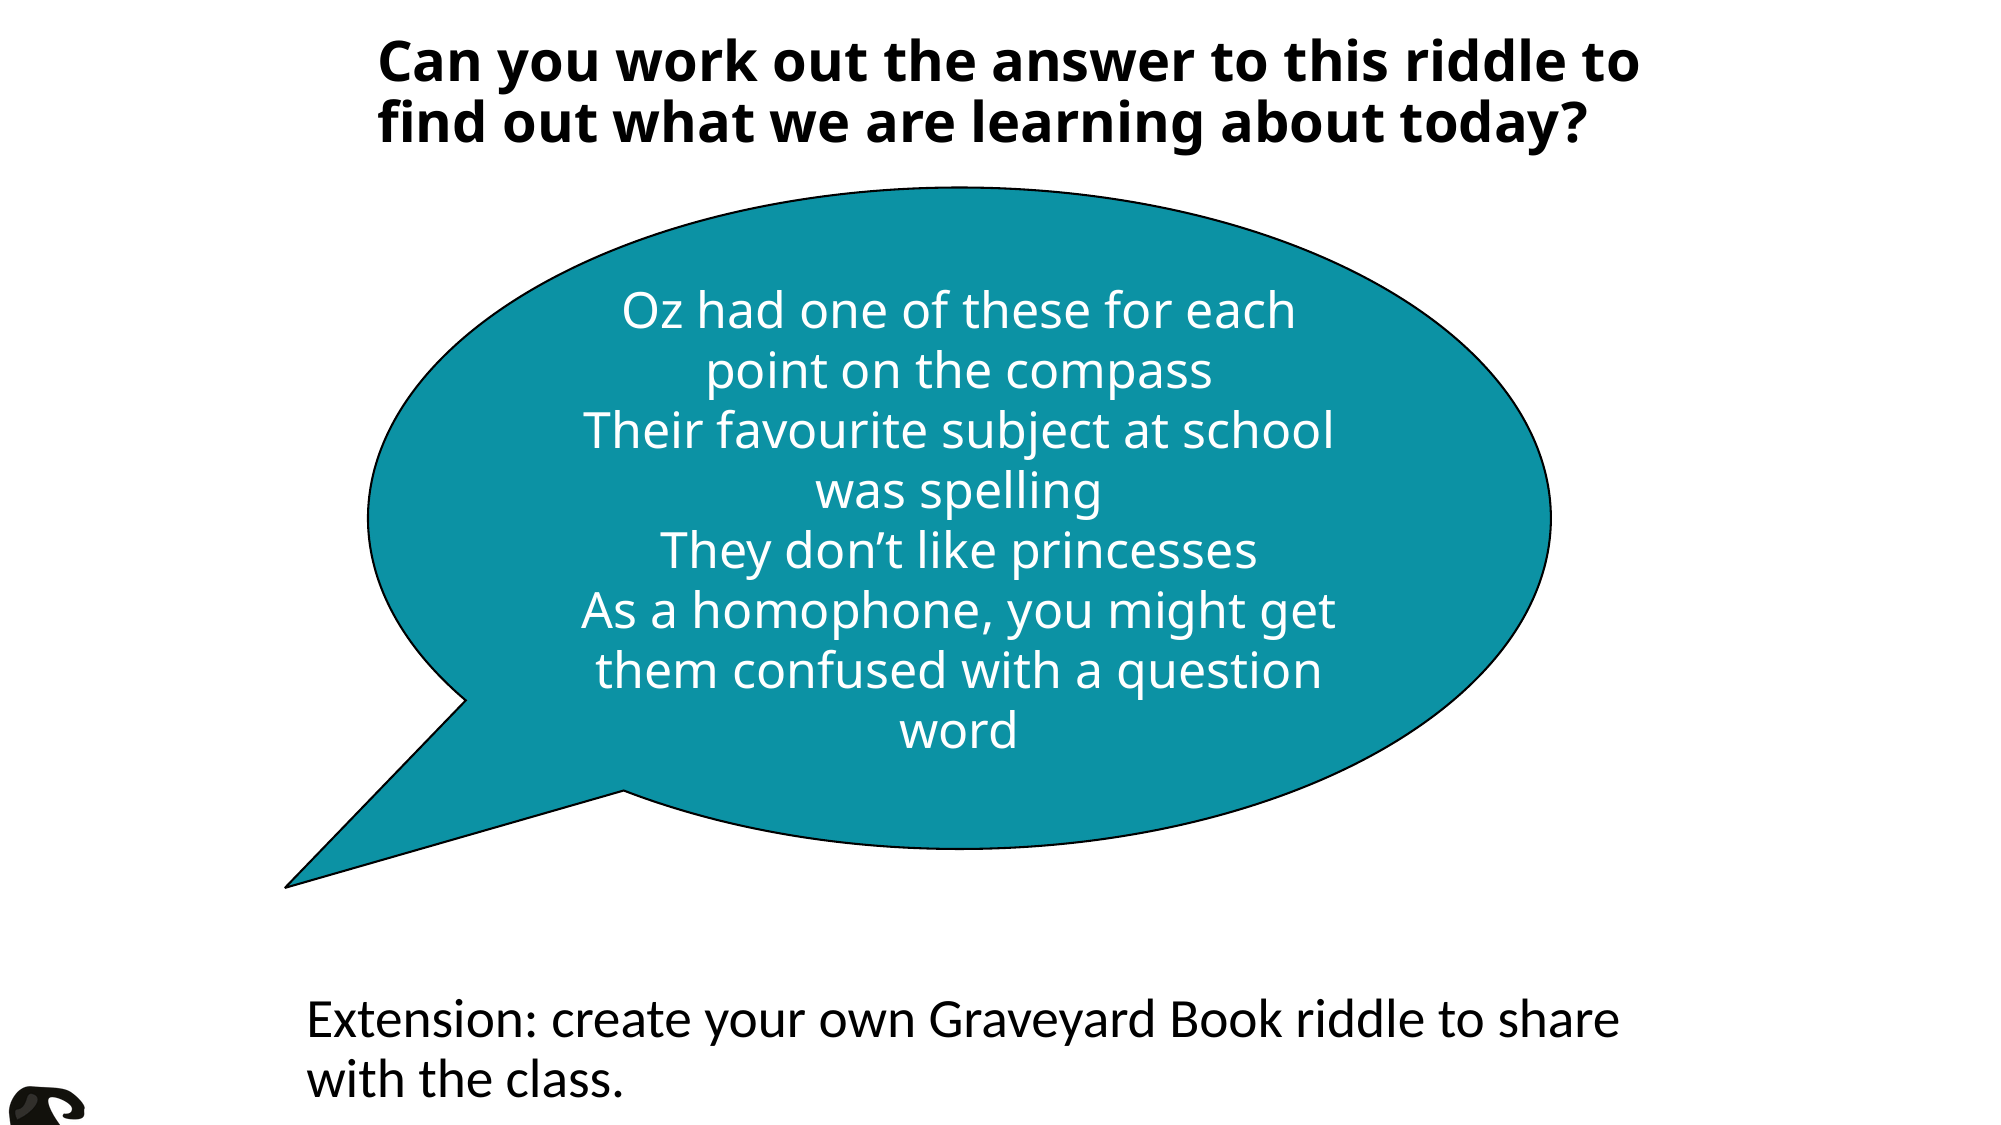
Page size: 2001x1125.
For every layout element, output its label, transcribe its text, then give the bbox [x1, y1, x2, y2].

picture [0, 1049, 292, 1125]
list Extension: create your own Graveyard Book riddle to share with the class. [291, 982, 1642, 1118]
text_box Oz had one of these for each point on the compass Their favourite subject at school was spelling They don’t like princesses As a homophone, you might get them confused with a question word [284, 186, 1552, 889]
title Can you work out the answer to this riddle to find out what we are learning about today? [362, 0, 1713, 188]
